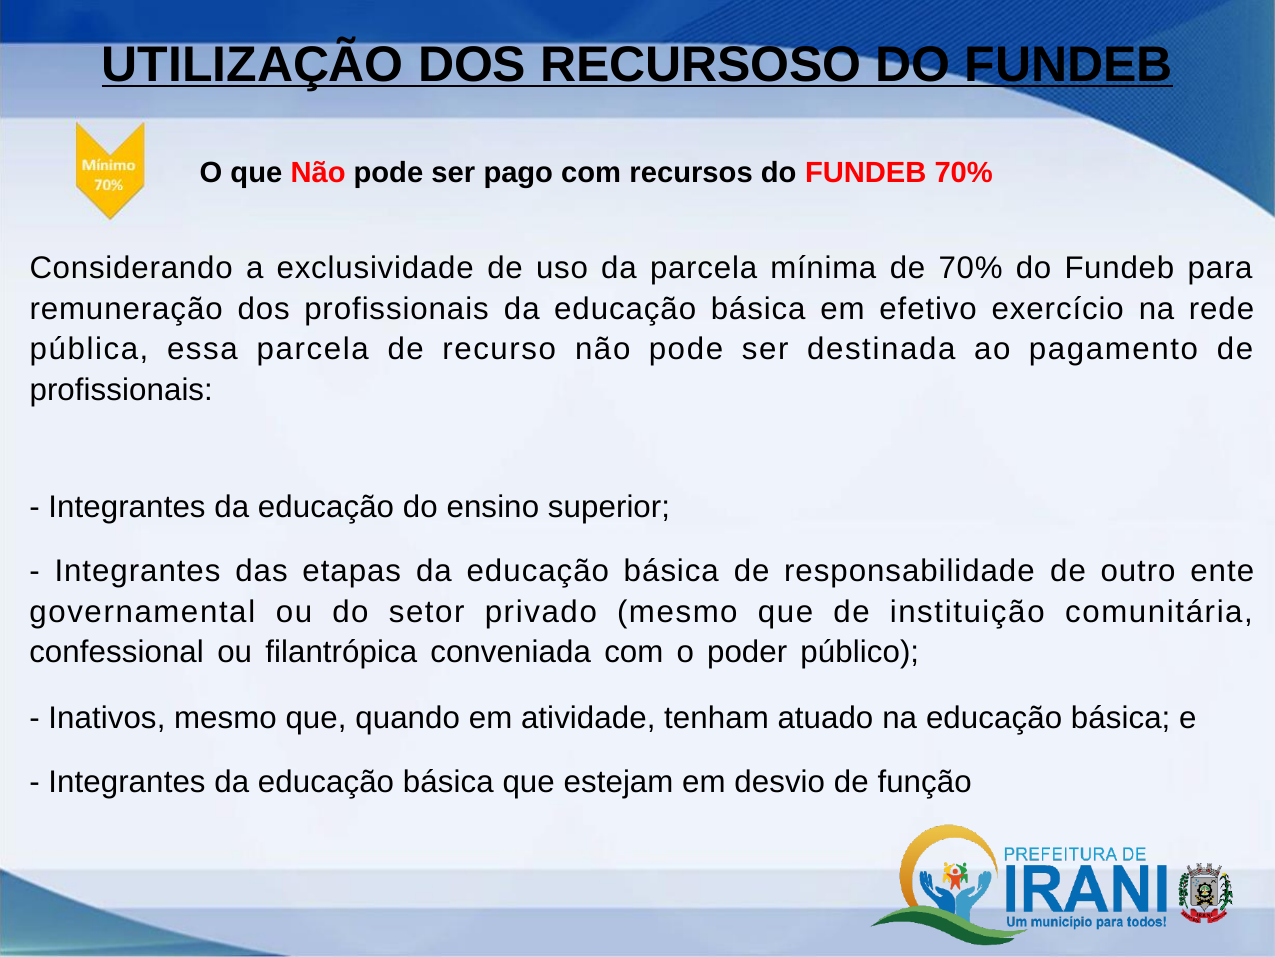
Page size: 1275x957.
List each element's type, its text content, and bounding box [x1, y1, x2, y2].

text_box - Inativos, mesmo que, quando em atividade, tenham atuado na educação básica; e - Integrantes da educação básica que estejam em desvio de função [29, 699, 1217, 800]
text_box [0, 0, 1275, 957]
text_box Considerando a exclusividade de uso da parcela mínima de 70% do Fundeb para remuneração dos profissionais da educação básica em efetivo exercício na rede pública, essa parcela de recurso não pode ser destinada ao pagamento de profissionais: [29, 249, 1272, 407]
text_box O que Não pode ser pago com recursos do FUNDEB 70% [199, 155, 1018, 189]
text_box UTILIZAÇÃO DOS RECURSOSO DO FUNDEB [101, 36, 1199, 92]
text_box - Integrantes das etapas da educação básica de responsabilidade de outro ente governamental ou do setor privado (mesmo que de instituição comunitária, confessional ou filantrópica conveniada com o poder público); [29, 552, 1271, 670]
text_box - Integrantes da educação do ensino superior; [29, 488, 692, 524]
picture [849, 805, 1252, 957]
